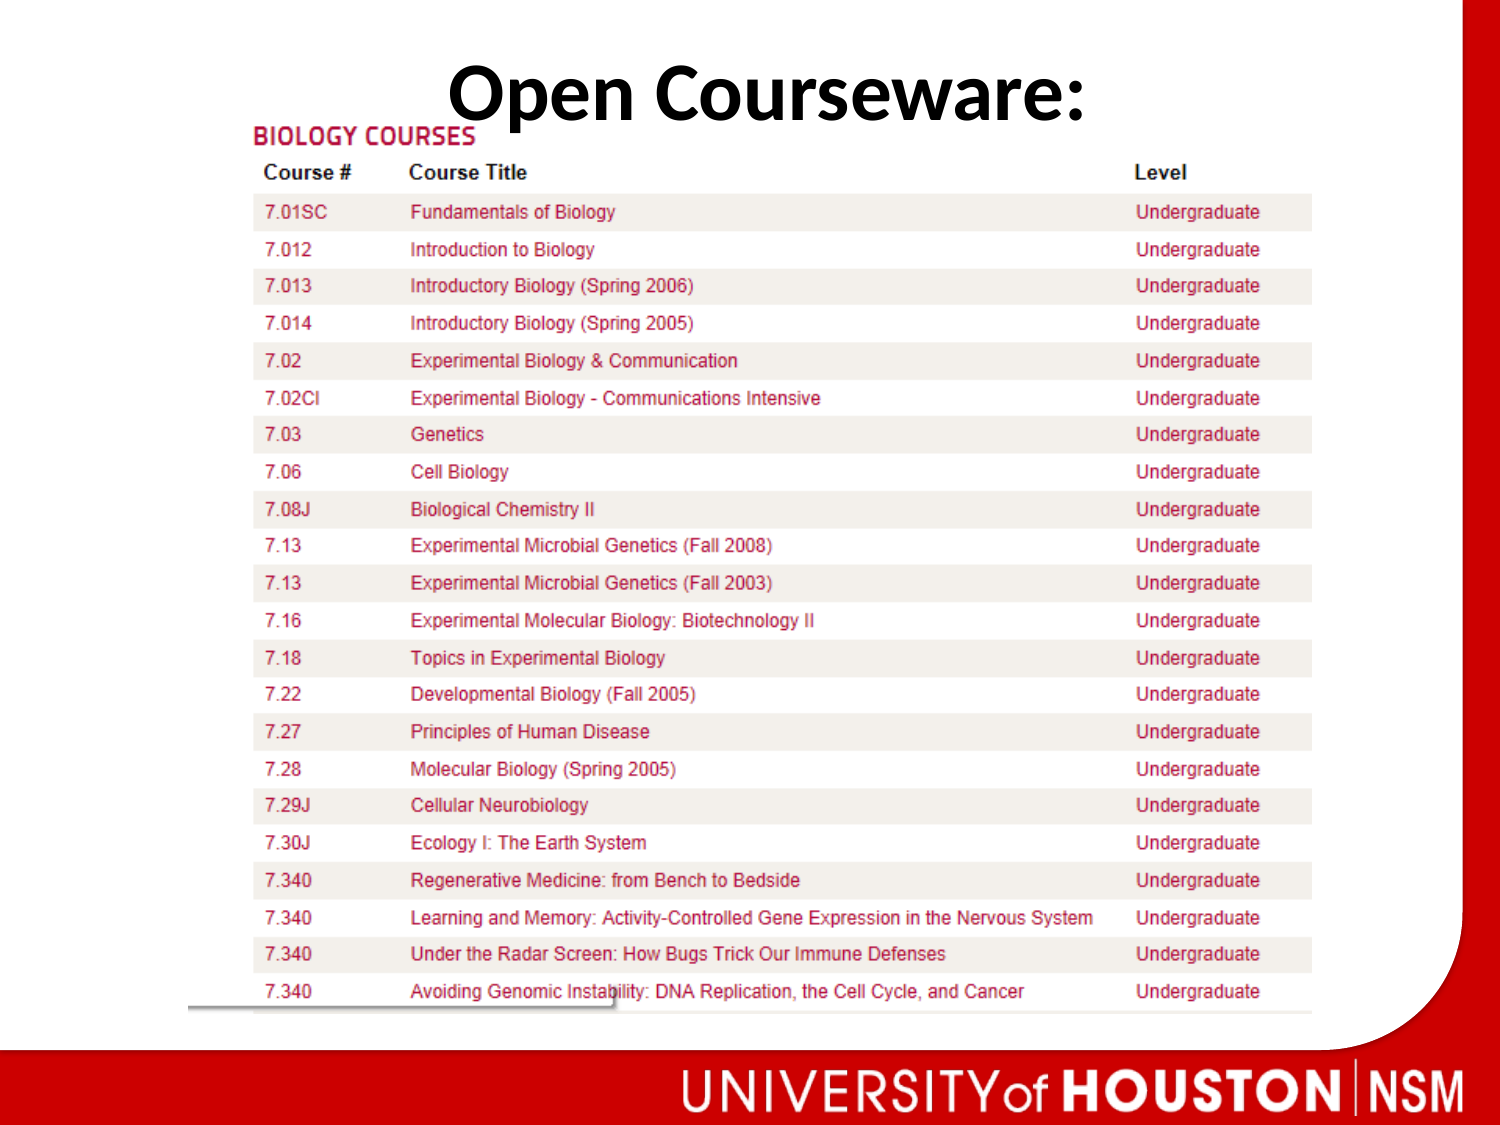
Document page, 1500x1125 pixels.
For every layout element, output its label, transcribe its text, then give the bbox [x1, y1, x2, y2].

text_box Open Courseware: [433, 29, 1103, 110]
picture [187, 111, 1312, 1014]
